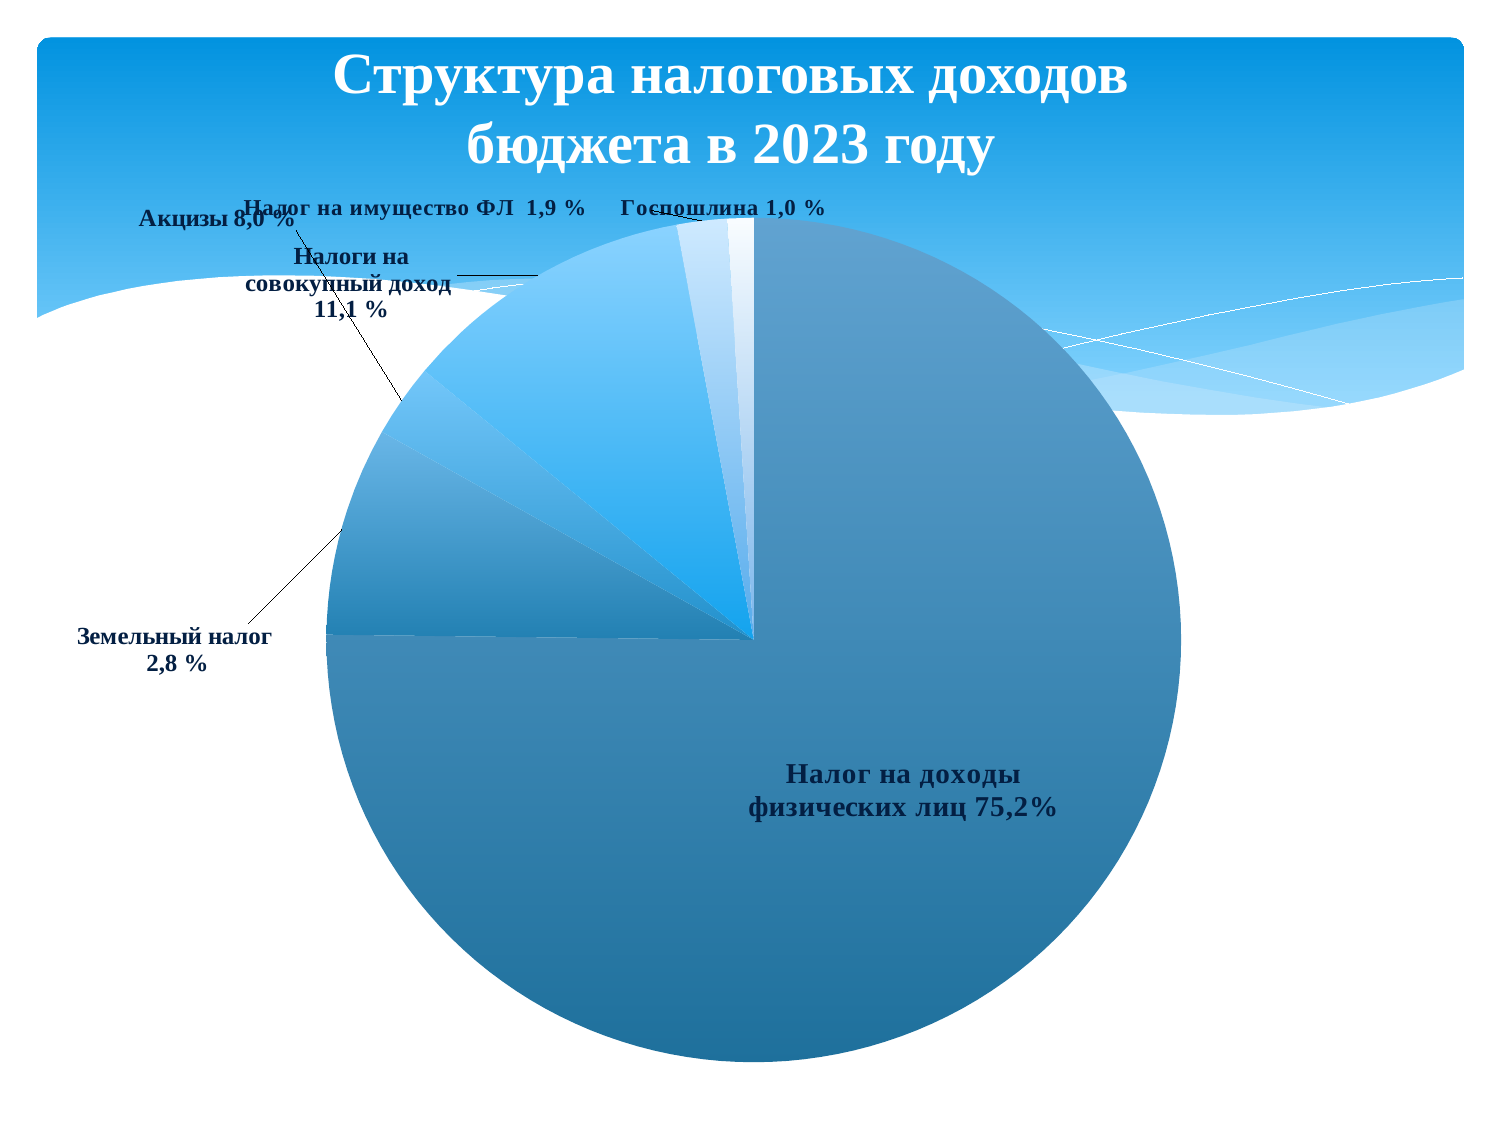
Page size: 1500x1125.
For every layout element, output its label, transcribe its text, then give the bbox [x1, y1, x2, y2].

table_cell 55,7 [1440, 211, 1445, 228]
title Структура налоговых доходов бюджета в 2023 году [123, 35, 1353, 176]
chart [76, 184, 1436, 1071]
table_cell 55,7 [67, 211, 71, 245]
